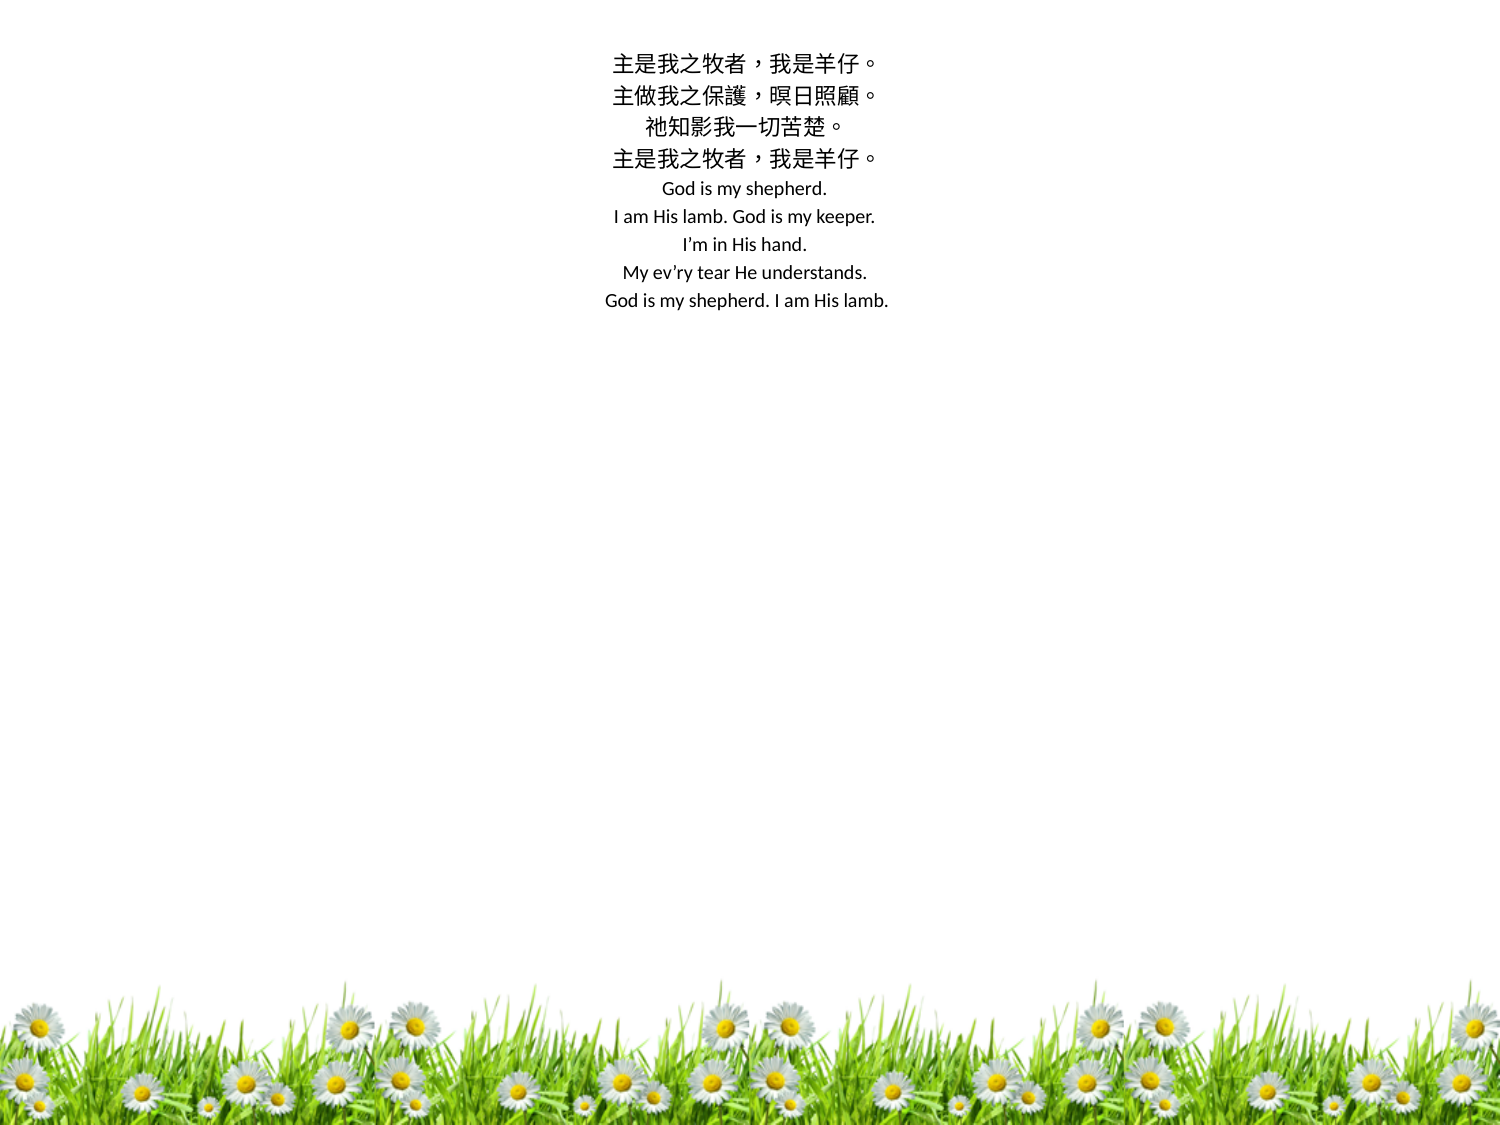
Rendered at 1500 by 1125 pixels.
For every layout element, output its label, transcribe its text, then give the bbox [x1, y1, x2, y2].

subtitle 主是我之牧者，我是羊仔。 主做我之保護，暝日照顧。 祂知影我一切苦楚。 主是我之牧者，我是羊仔。 God is my shepherd. I am His lamb. God is my keeper. I’m in His hand. My ev’ry tear He understands. God is my shepherd. I am His lamb. [0, 42, 1495, 331]
picture [0, 949, 1500, 1125]
